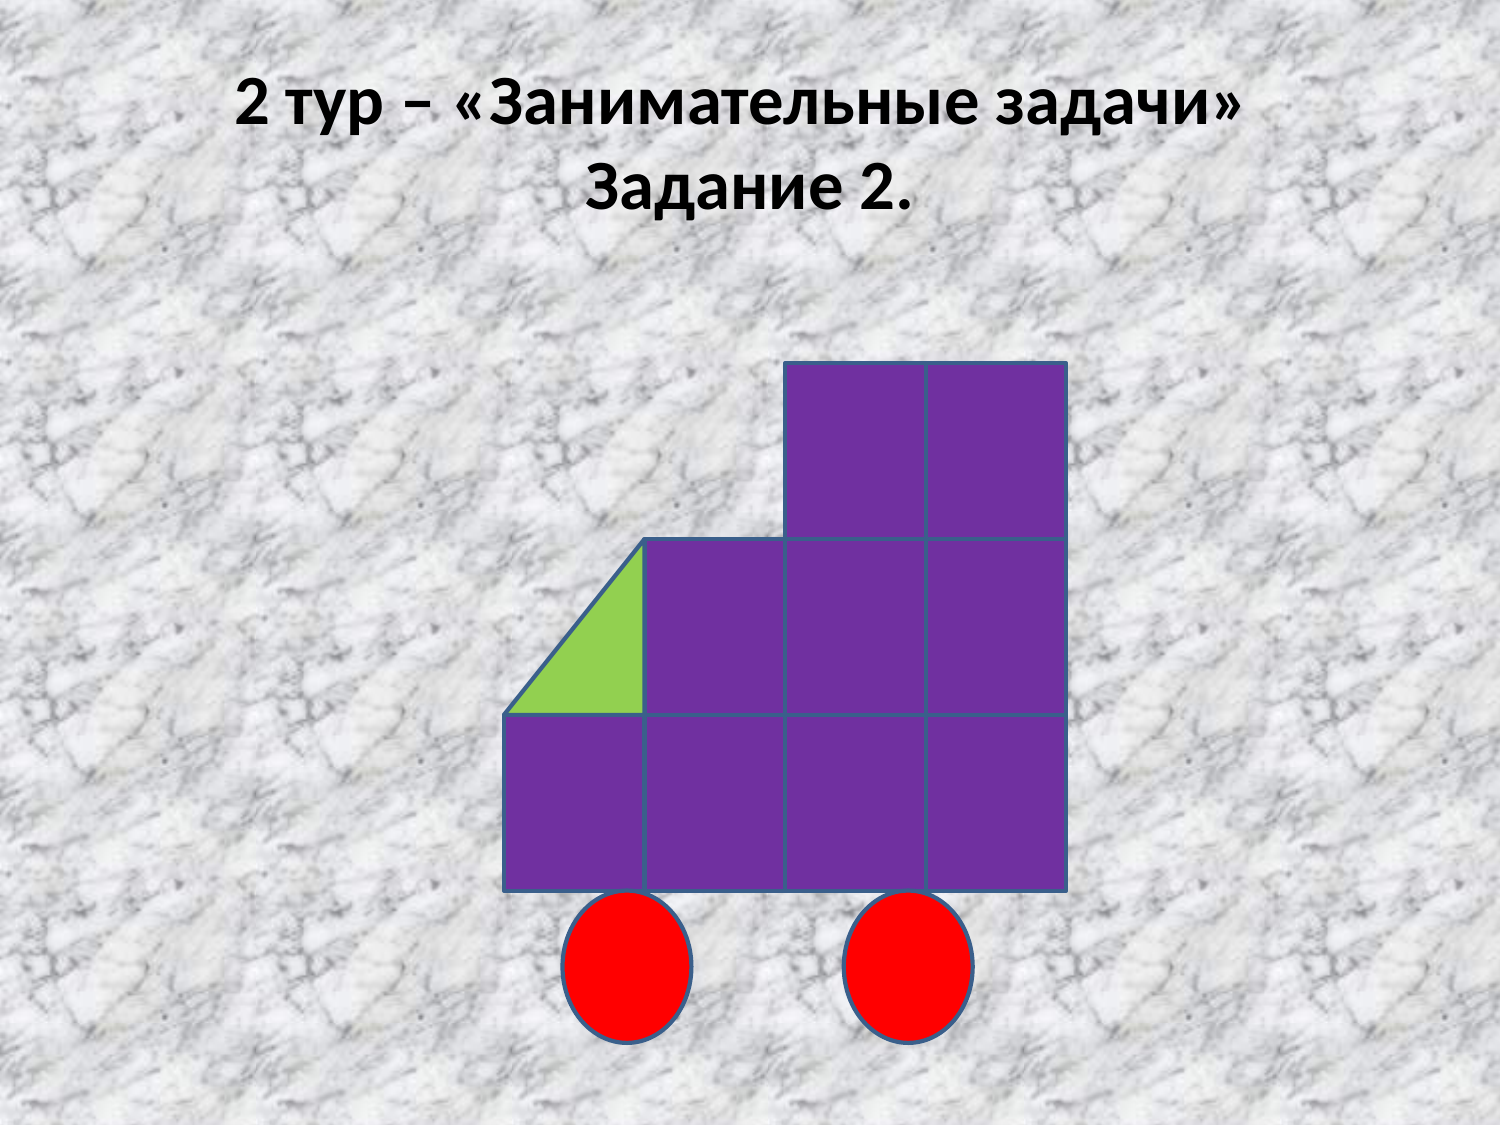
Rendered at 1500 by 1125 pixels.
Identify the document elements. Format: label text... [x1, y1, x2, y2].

text_box [928, 537, 1068, 713]
text_box [502, 717, 642, 893]
text_box [783, 713, 924, 893]
text_box [646, 537, 787, 713]
title 2 тур – «Занимательные задачи» Задание 2. [75, 45, 1425, 233]
text_box [783, 361, 928, 537]
picture [0, 0, 1500, 1125]
text_box [841, 888, 975, 1046]
text_box [642, 713, 783, 893]
text_box [787, 537, 928, 713]
text_box [928, 361, 1068, 537]
text_box [924, 713, 1068, 893]
text_box [502, 537, 647, 717]
text_box [560, 888, 694, 1046]
